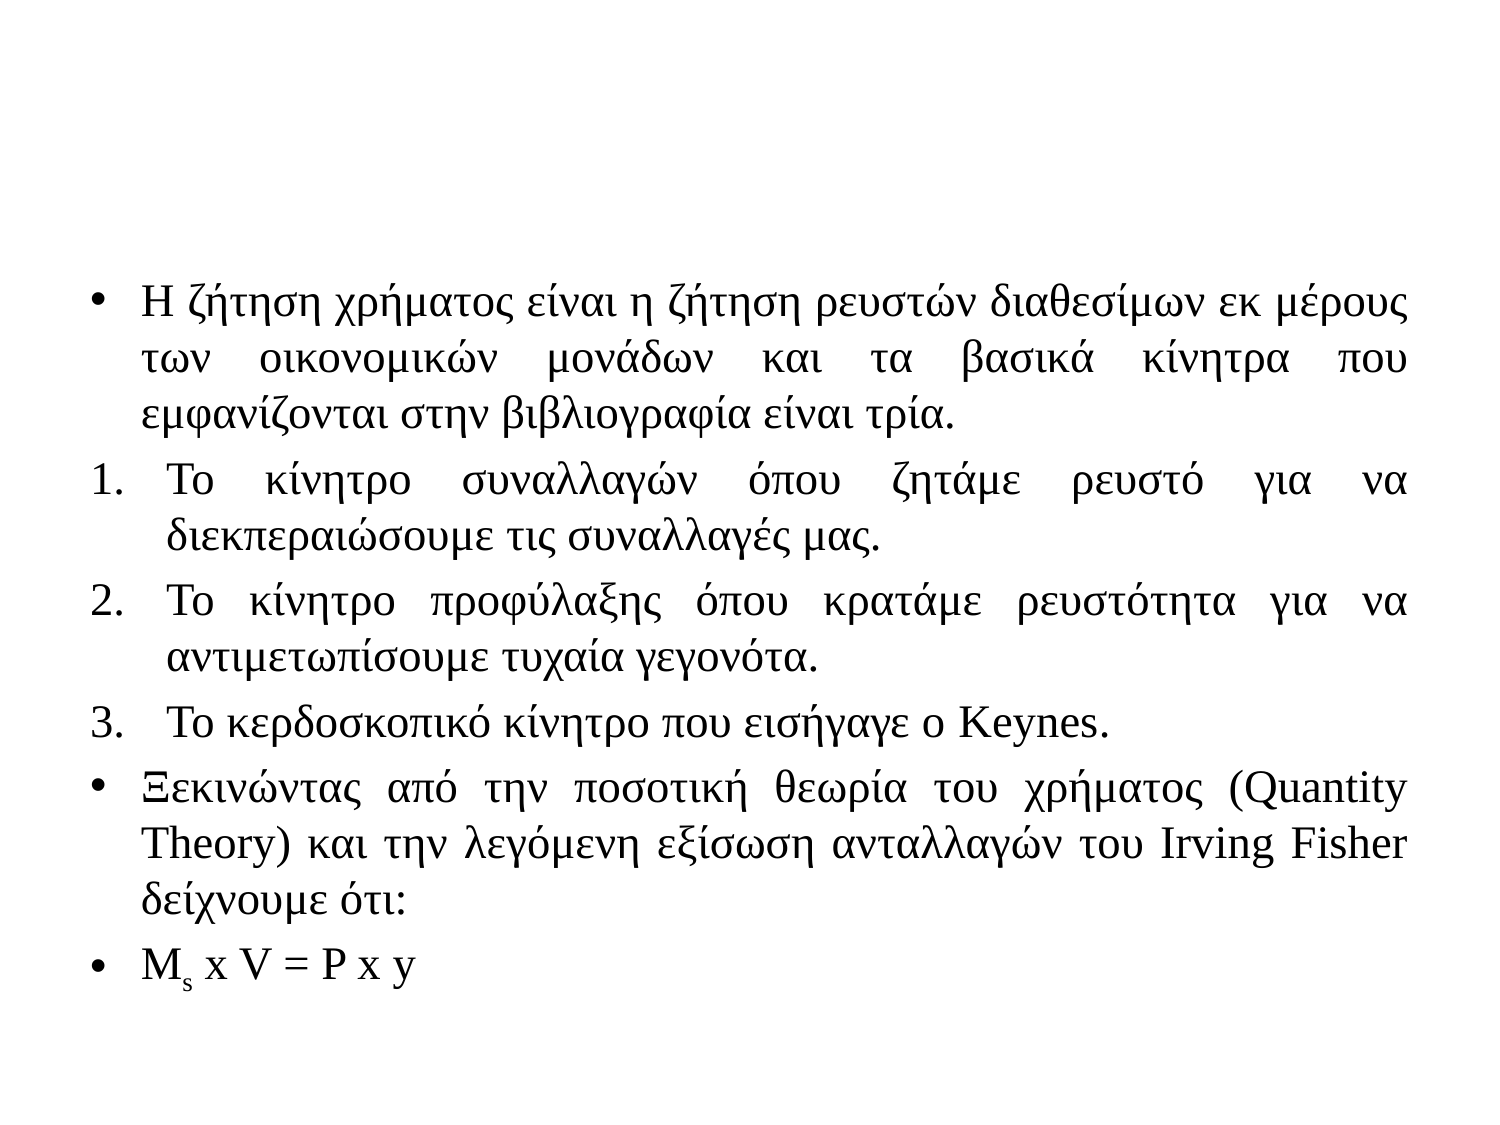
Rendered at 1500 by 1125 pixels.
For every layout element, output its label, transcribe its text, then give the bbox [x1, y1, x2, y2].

list Η ζήτηση χρήματος είναι η ζήτηση ρευστών διαθεσίμων εκ μέρους των οικονομικών μονάδων και τα βασικά κίνητρα που εμφανίζονται στην βιβλιογραφία είναι τρία. Το κίνητρο συναλλαγών όπου ζητάμε ρευστό για να διεκπεραιώσουμε τις συναλλαγές μας. Το κίνητρο προφύλαξης όπου κρατάμε ρευστότητα για να αντιμετωπίσουμε τυχαία γεγονότα. Το κερδοσκοπικό κίνητρο που εισήγαγε ο Keynes. Ξεκινώντας από την ποσοτική θεωρία του χρήματος (Quantity Theory) και την λεγόμενη εξίσωση ανταλλαγών του Irving Fisher δείχνουμε ότι: Ms x V = P x y [75, 262, 1425, 1005]
